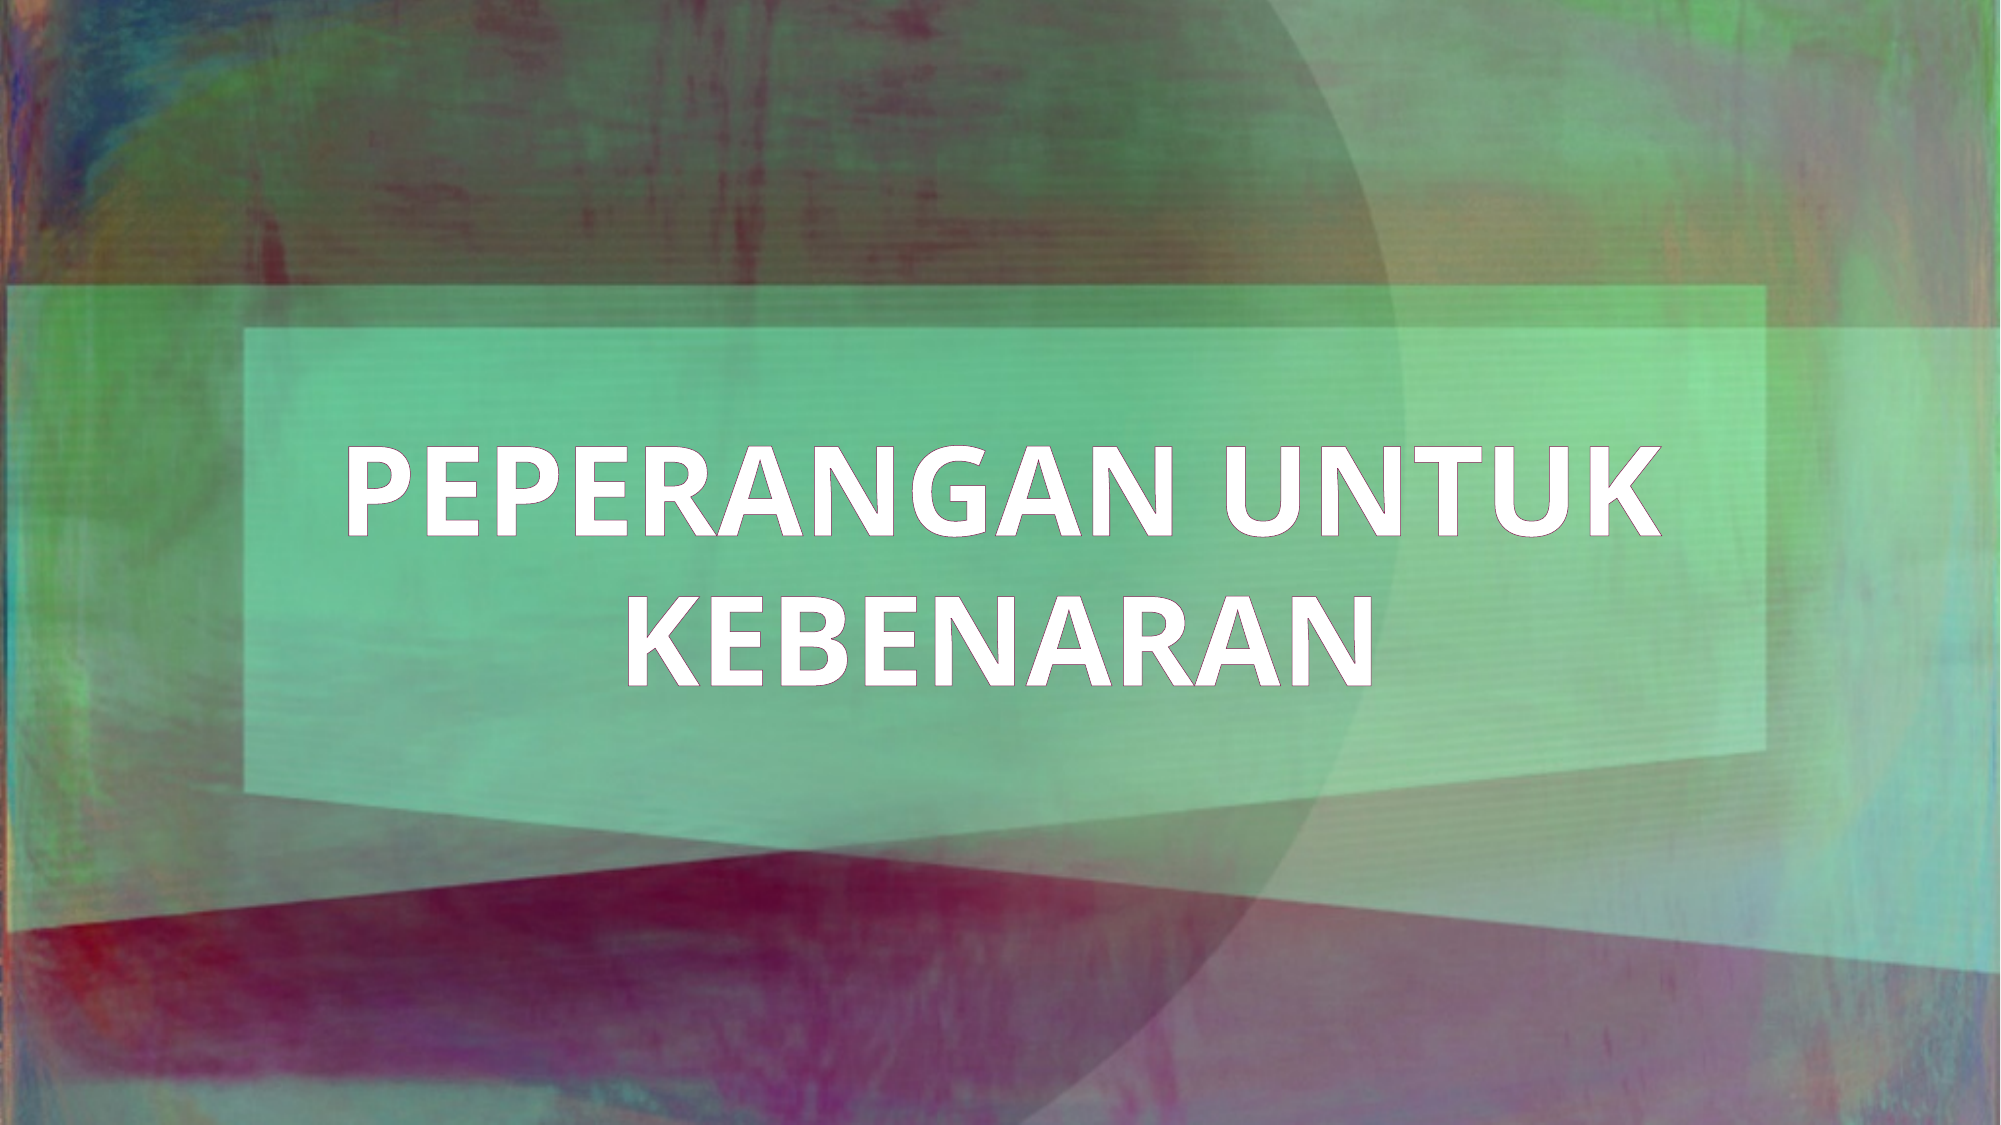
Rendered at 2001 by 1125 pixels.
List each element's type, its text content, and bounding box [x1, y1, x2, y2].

picture [0, 0, 2001, 1125]
text_box PEPERANGAN UNTUK KEBENARAN [237, 403, 1763, 719]
